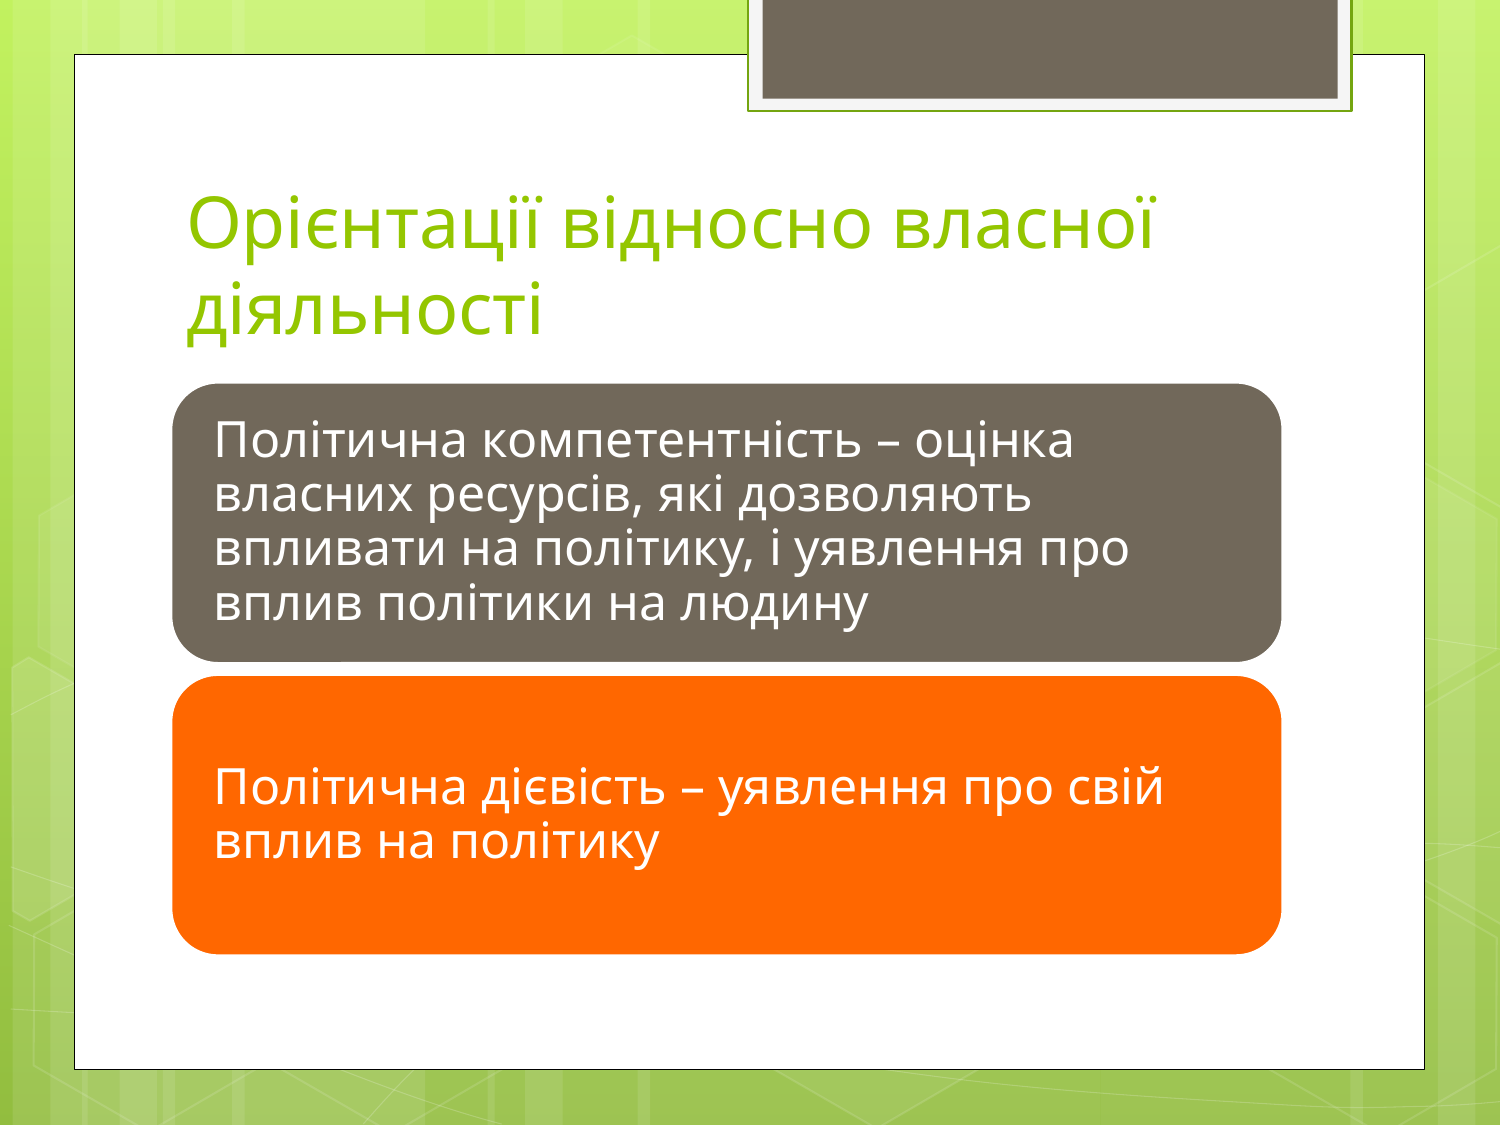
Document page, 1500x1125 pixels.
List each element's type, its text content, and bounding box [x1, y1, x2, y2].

title Орієнтації відносно власної діяльності [171, 168, 1324, 357]
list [170, 380, 1284, 957]
